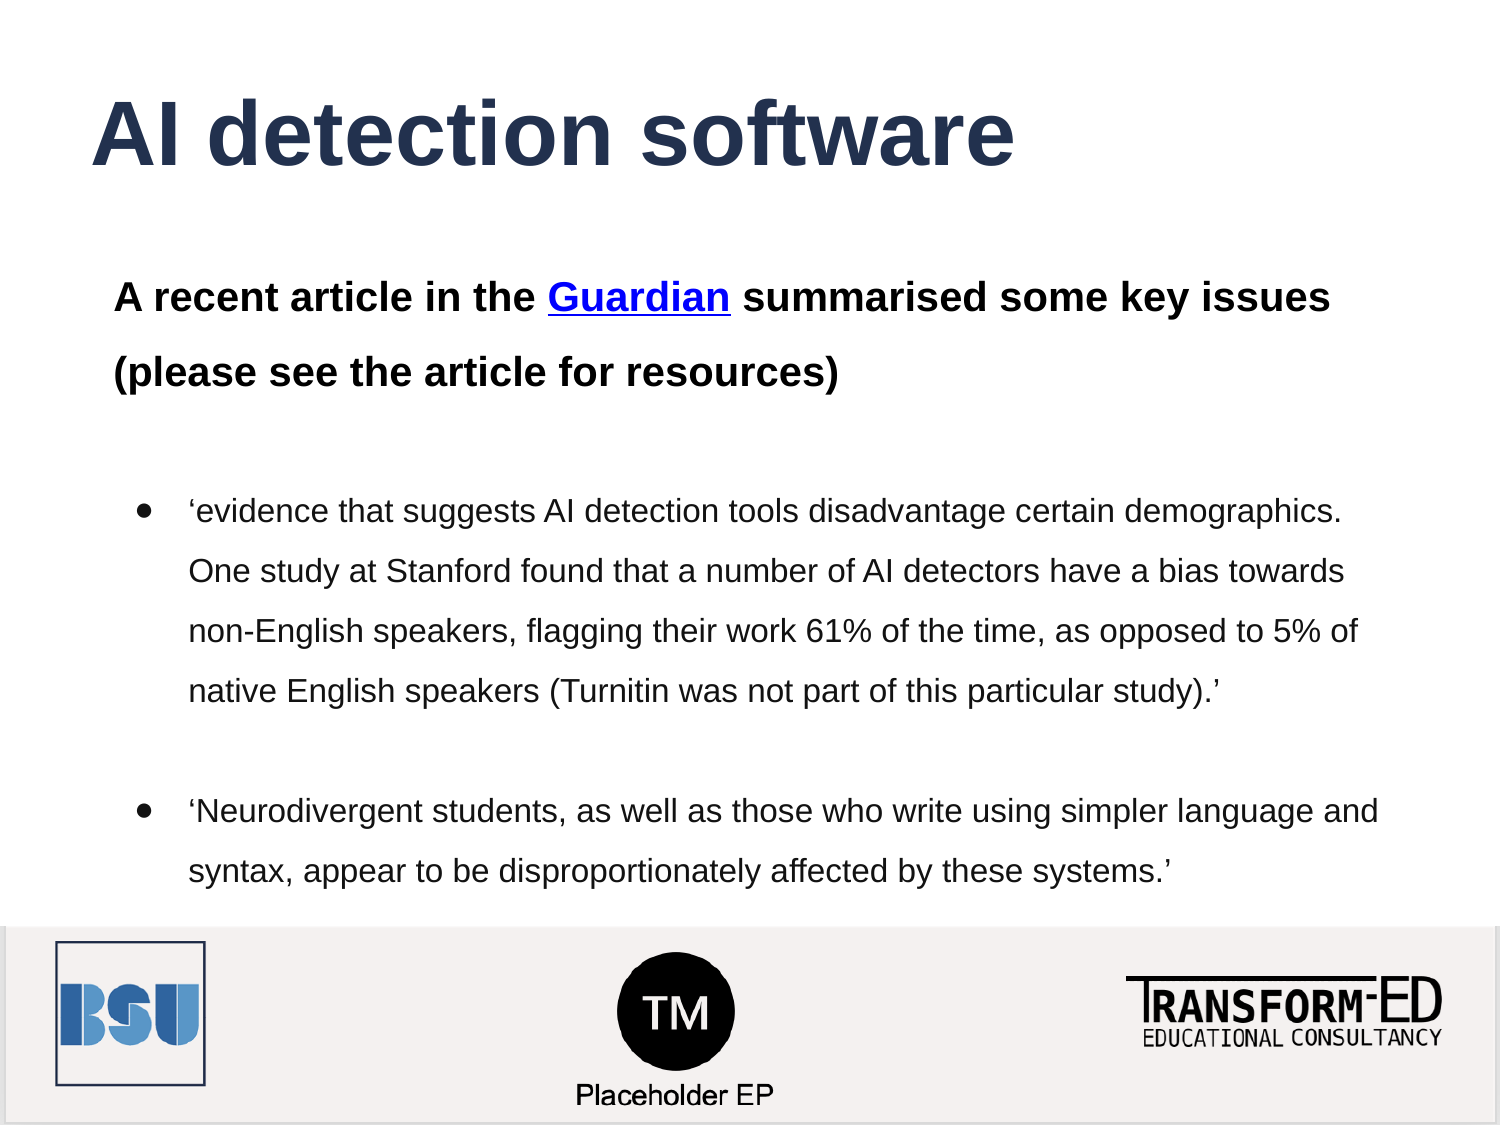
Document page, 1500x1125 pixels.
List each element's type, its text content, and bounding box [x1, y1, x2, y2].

picture [0, 926, 1500, 1125]
text_box A recent article in the Guardian summarised some key issues (please see the article for resources) ‘evidence that suggests AI detection tools disadvantage certain demographics. One study at Stanford found that a number of AI detectors have a bias towards non-English speakers, flagging their work 61% of the time, as opposed to 5% of native English speakers (Turnitin was not part of this particular study).’ ‘Neurodivergent students, as well as those who write using simpler language and syntax, appear to be disproportionately affected by these systems.’ [98, 237, 1425, 897]
title AI detection software [75, 66, 1425, 222]
